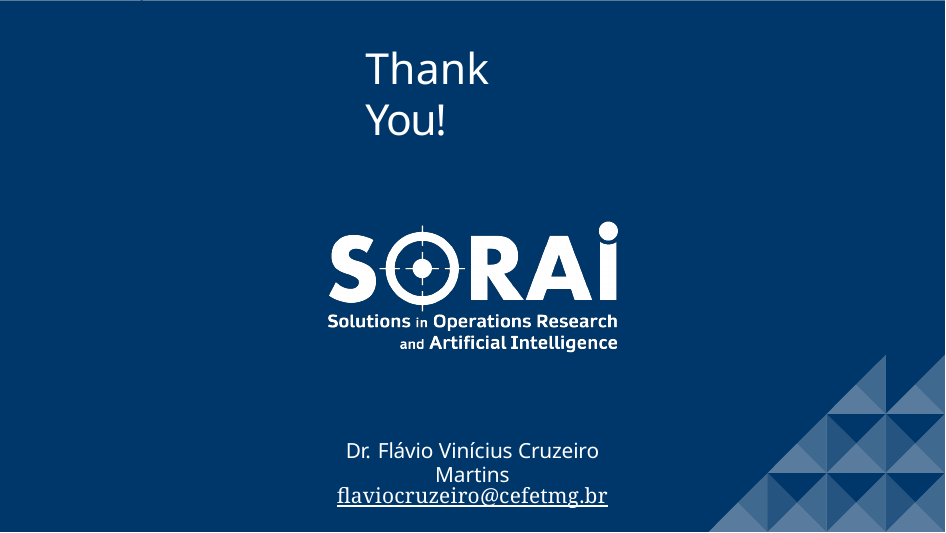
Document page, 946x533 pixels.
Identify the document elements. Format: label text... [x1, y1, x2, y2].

text_box [0, 0, 945, 532]
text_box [708, 354, 946, 533]
text_box Dr. Flávio Vinícius Cruzeiro Martins flaviocruzeiro@cefetmg.br [307, 436, 638, 511]
picture [316, 220, 629, 365]
title Thank You! [363, 39, 582, 145]
